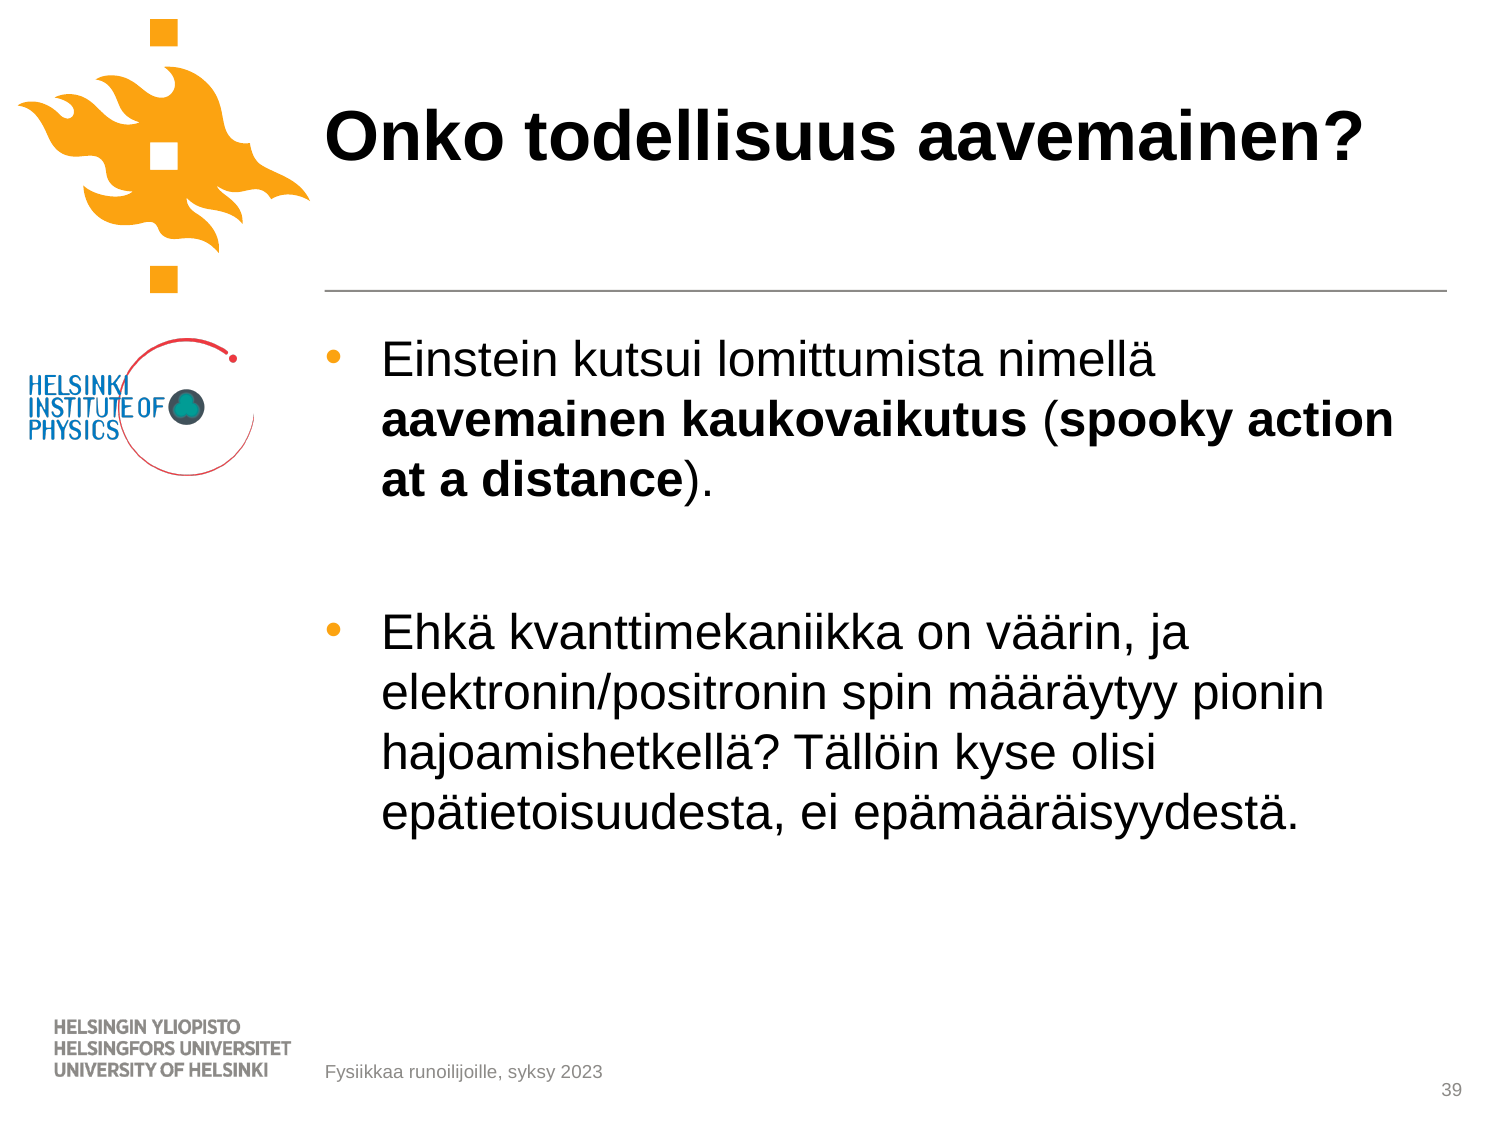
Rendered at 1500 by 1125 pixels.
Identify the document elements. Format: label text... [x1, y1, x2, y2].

list Einstein kutsui lomittumista nimellä aavemainen kaukovaikutus (spooky action at a distance). Ehkä kvanttimekaniikka on väärin, ja elektronin/positronin spin määräytyy pionin hajoamishetkellä? Tällöin kyse olisi epätietoisuudesta, ei epämääräisyydestä. [324, 326, 1447, 1059]
slide_number 39 [1149, 1025, 1463, 1100]
title Onko todellisuus aavemainen? [324, 90, 1447, 279]
footer Fysiikkaa runoilijoille, syksy 2023 [324, 1058, 1069, 1083]
picture [53, 1017, 292, 1079]
